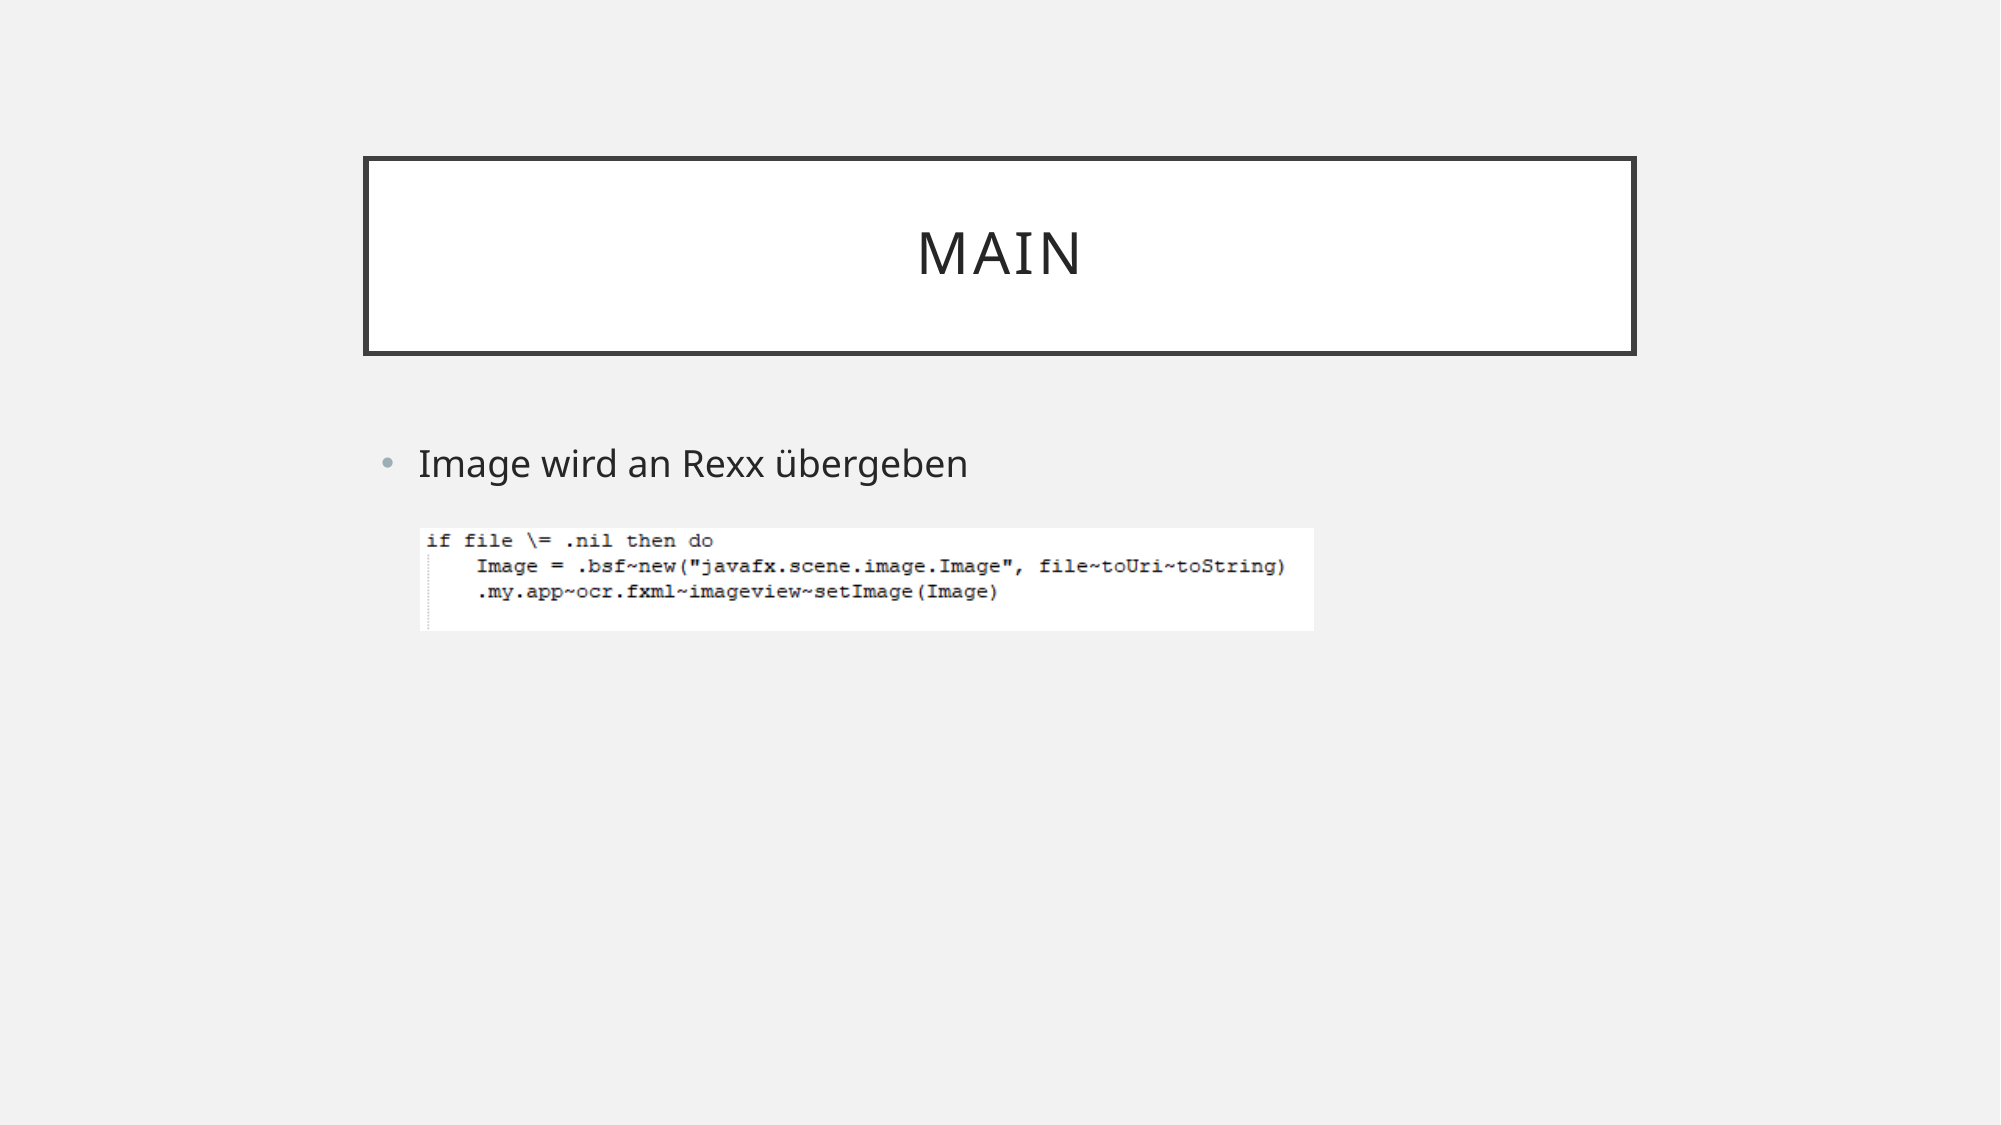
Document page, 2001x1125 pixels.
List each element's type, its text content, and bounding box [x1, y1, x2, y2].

title Main [363, 156, 1637, 356]
picture [420, 528, 1314, 631]
list Image wird an Rexx übergeben [366, 432, 1634, 942]
